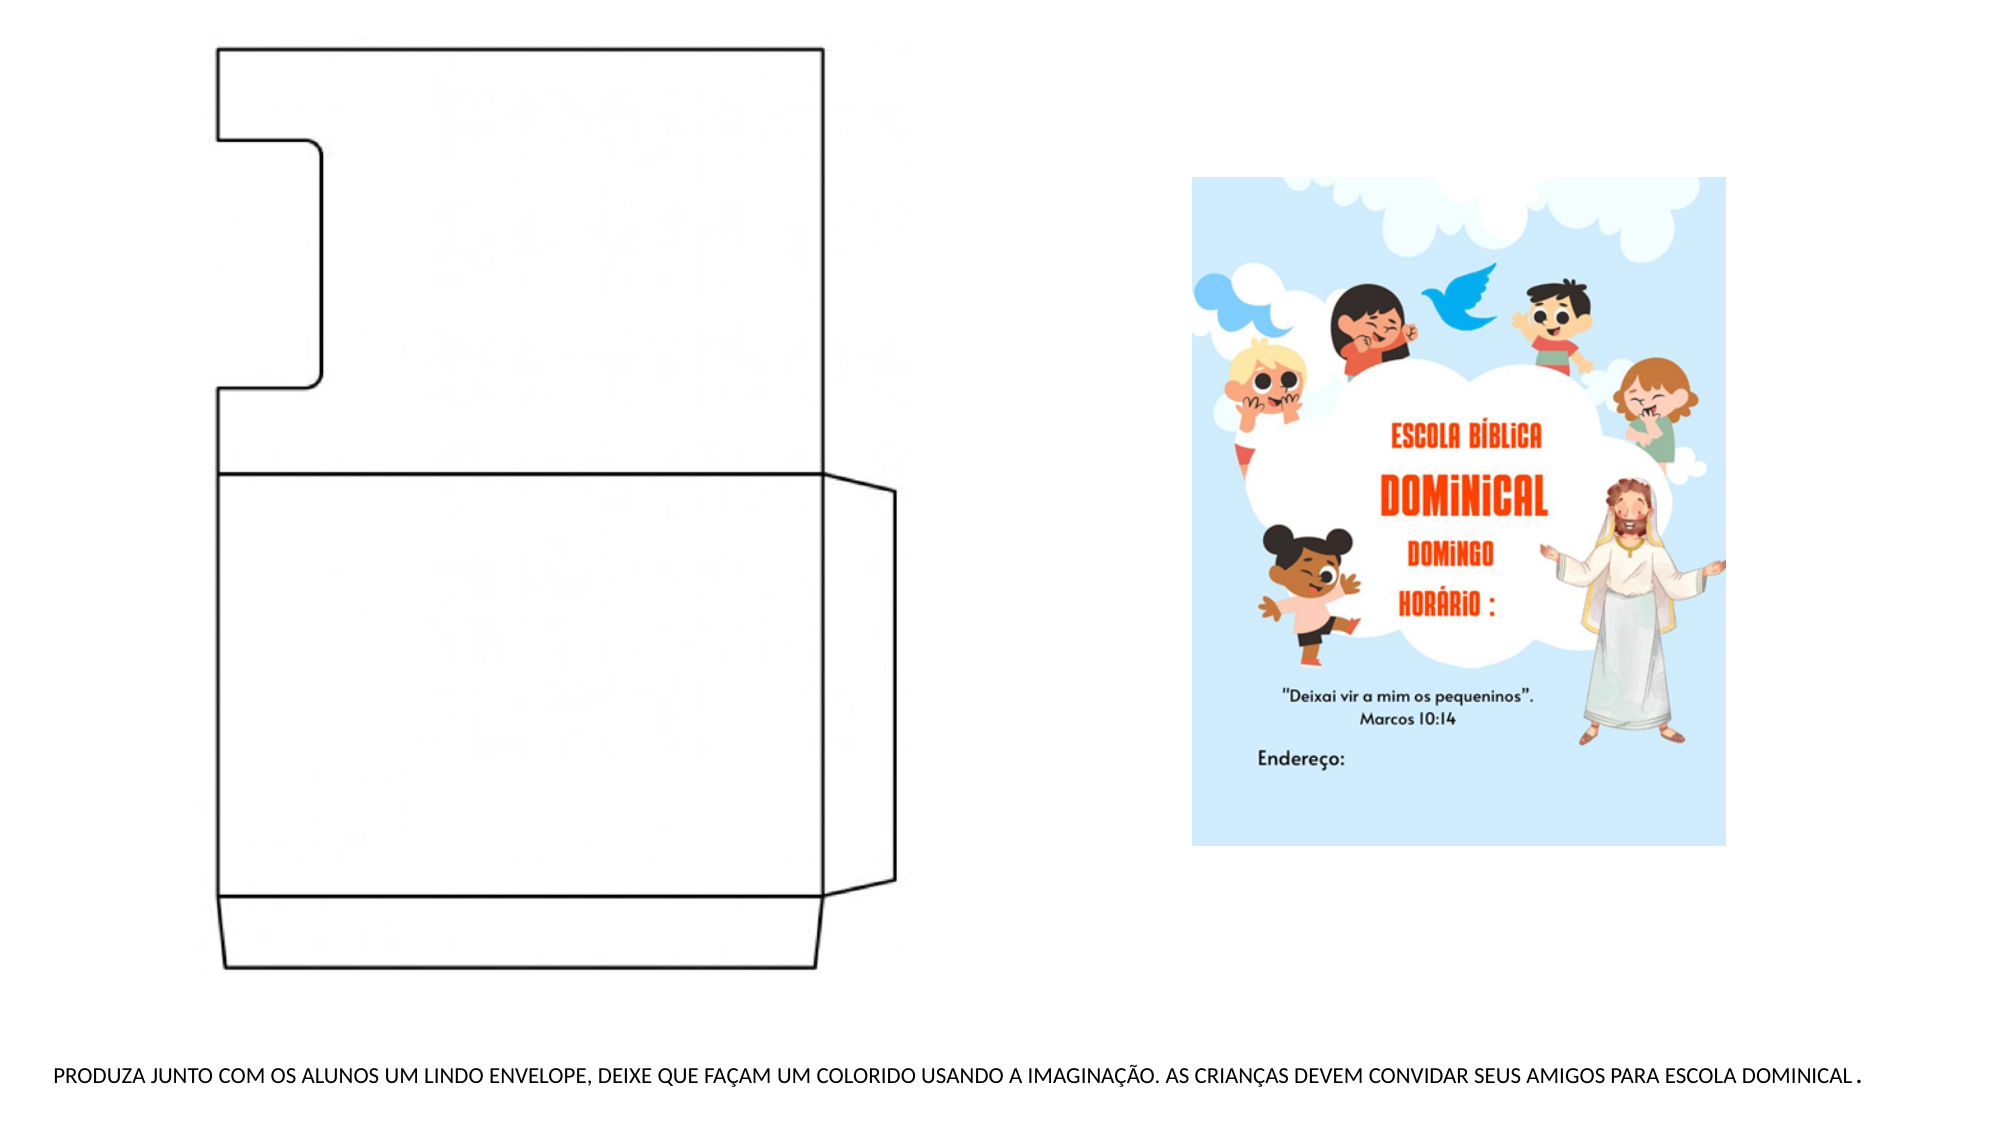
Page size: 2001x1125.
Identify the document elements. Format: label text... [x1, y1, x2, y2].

picture [1191, 177, 1726, 846]
text_box PRODUZA JUNTO COM OS ALUNOS UM LINDO ENVELOPE, DEIXE QUE FAÇAM UM COLORIDO USANDO A IMAGINAÇÃO. AS CRIANÇAS DEVEM CONVIDAR SEUS AMIGOS PARA ESCOLA DOMINICAL. [38, 1046, 2000, 1097]
picture [85, 37, 1024, 973]
